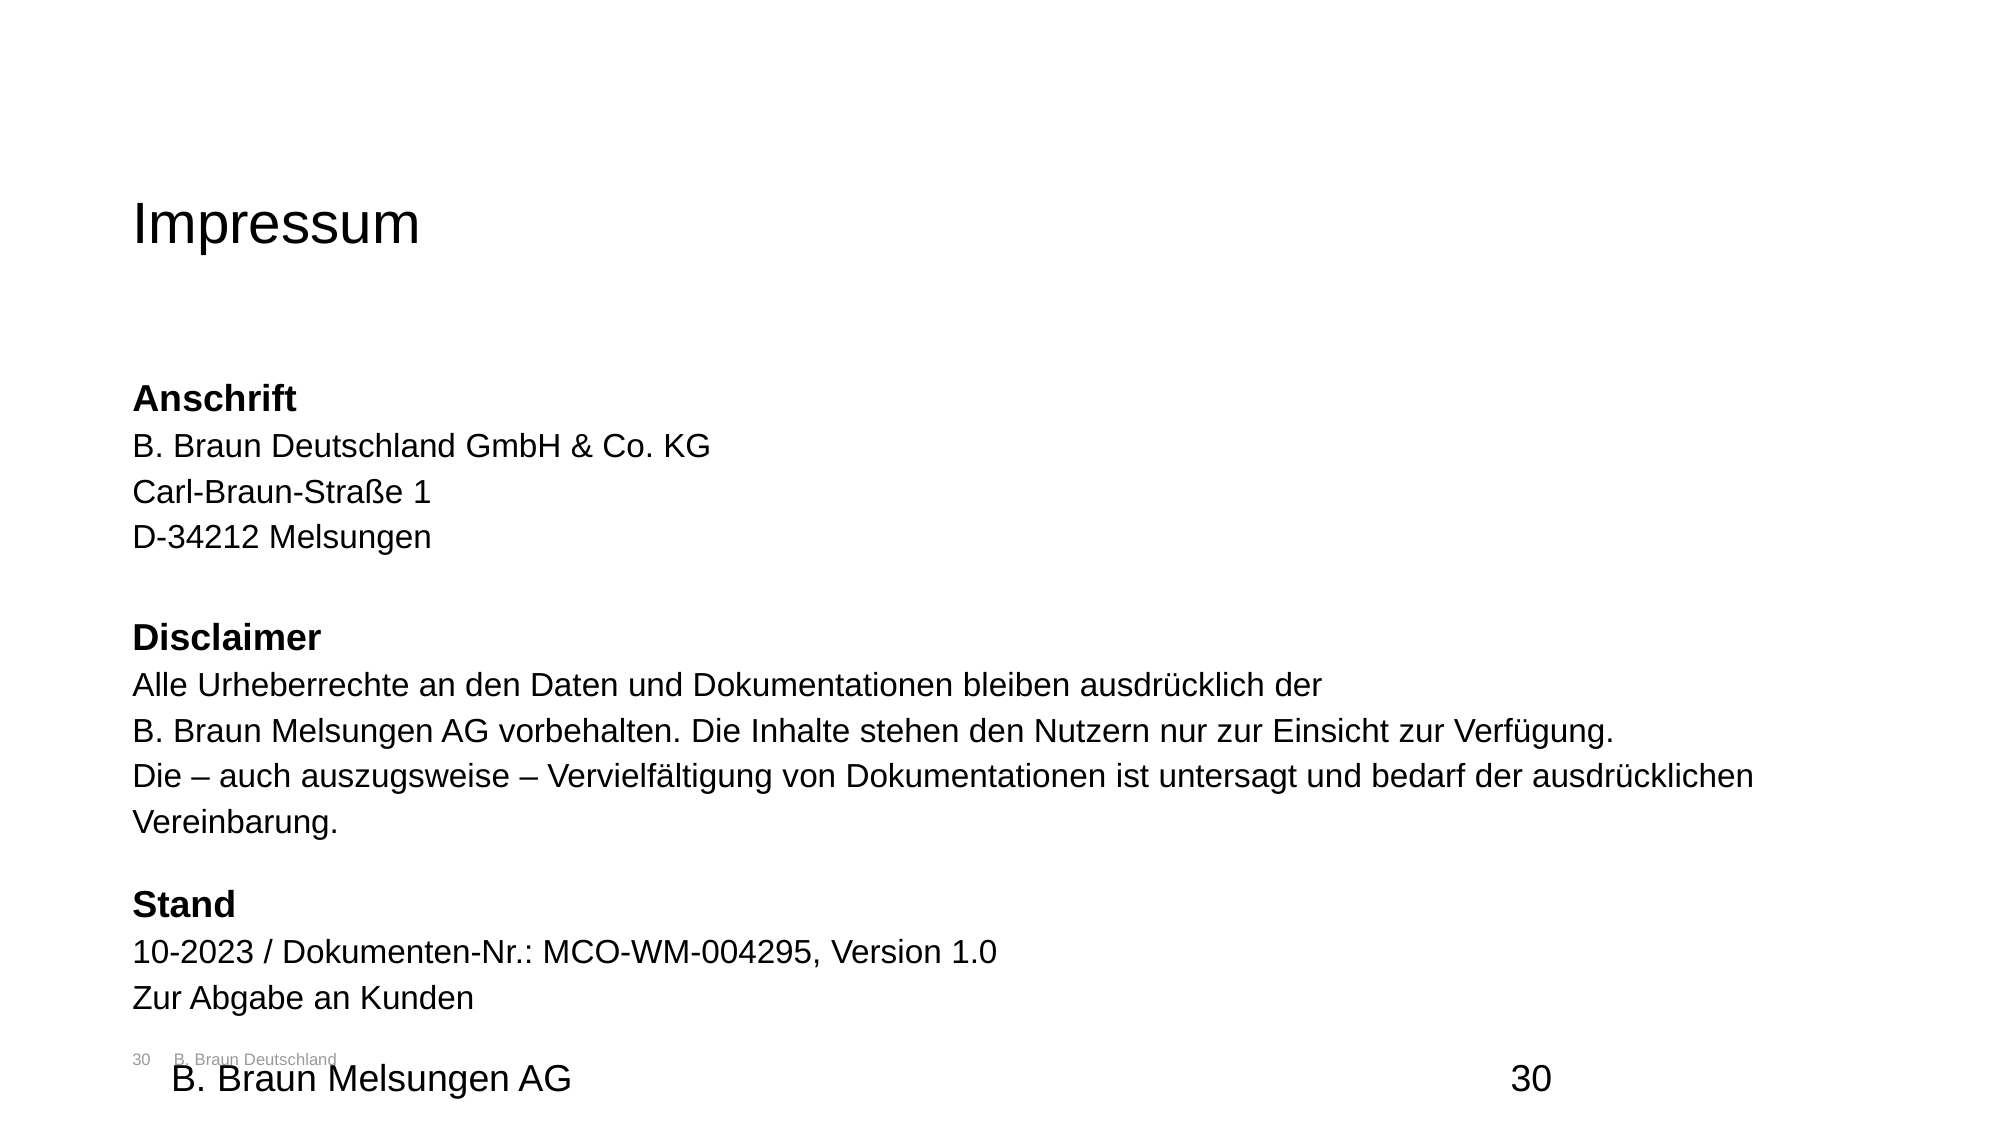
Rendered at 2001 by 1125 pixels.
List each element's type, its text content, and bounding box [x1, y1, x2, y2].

title Impressum [132, 113, 1904, 256]
slide_number 30 [1495, 1046, 1963, 1100]
footer B. Braun Melsungen AG [156, 1046, 770, 1100]
list Anschrift B. Braun Deutschland GmbH & Co. KG Carl-Braun-Straße 1 D-34212 Melsungen Disclaimer Alle Urheberrechte an den Daten und Dokumentationen bleiben ausdrücklich der B. Braun Melsungen AG vorbehalten. Die Inhalte stehen den Nutzern nur zur Einsicht zur Verfügung. Die – auch auszugsweise – Vervielfältigung von Dokumentationen ist untersagt und bedarf der ausdrücklichen Vereinbarung. Stand 10-2023 / Dokumenten-Nr.: MCO-WM-004295, Version 1.0 Zur Abgabe an Kunden [132, 367, 1904, 1012]
